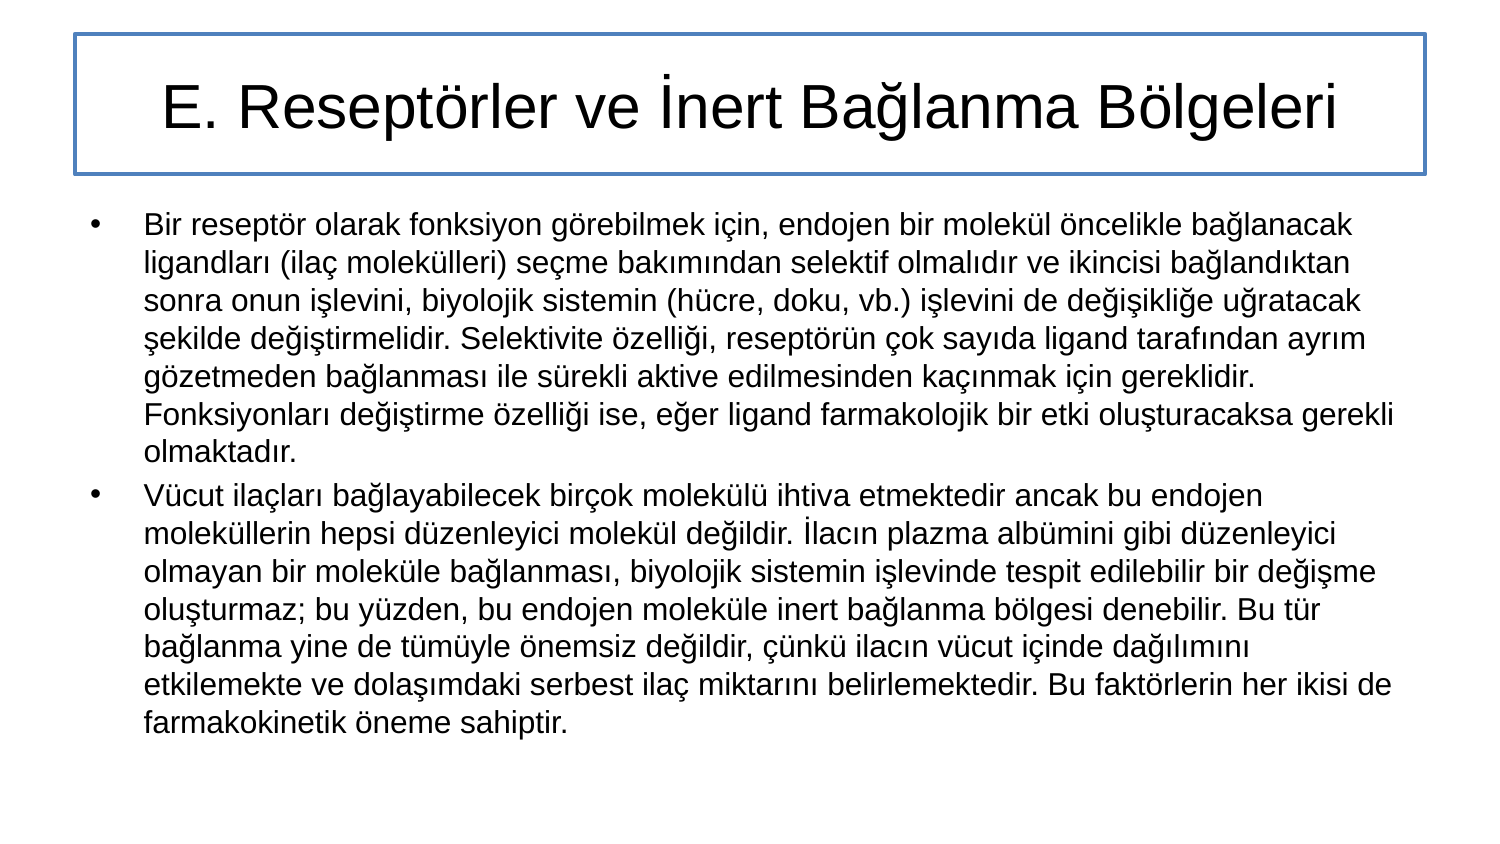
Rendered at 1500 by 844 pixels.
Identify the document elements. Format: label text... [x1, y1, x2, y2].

title E. Reseptörler ve İnert Bağlanma Bölgeleri [73, 32, 1427, 176]
list Bir reseptör olarak fonksiyon görebilmek için, endojen bir molekül öncelikle bağlanacak ligandları (ilaç molekülleri) seçme bakımından selektif olmalıdır ve ikincisi bağlandıktan sonra onun işlevini, biyolojik sistemin (hücre, doku, vb.) işlevini de değişikliğe uğratacak şekilde değiştirmelidir. Selektivite özelliği, reseptörün çok sayıda ligand tarafından ayrım gözetmeden bağlanması ile sürekli aktive edilmesinden kaçınmak için gereklidir. Fonksiyonları değiştirme özelliği ise, eğer ligand farmakolojik bir etki oluşturacaksa gerekli olmaktadır. Vücut ilaçları bağlayabilecek birçok molekülü ihtiva etmektedir ancak bu endojen moleküllerin hepsi düzenleyici molekül değildir. İlacın plazma albümini gibi düzenleyici olmayan bir moleküle bağlanması, biyolojik sistemin işlevinde tespit edilebilir bir değişme oluşturmaz; bu yüzden, bu endojen moleküle inert bağlanma bölgesi denebilir. Bu tür bağlanma yine de tümüyle önemsiz değildir, çünkü ilacın vücut içinde dağılımını etkilemekte ve dolaşımdaki serbest ilaç miktarını belirlemektedir. Bu faktörlerin her ikisi de farmakokinetik öneme sahiptir. [75, 196, 1425, 754]
